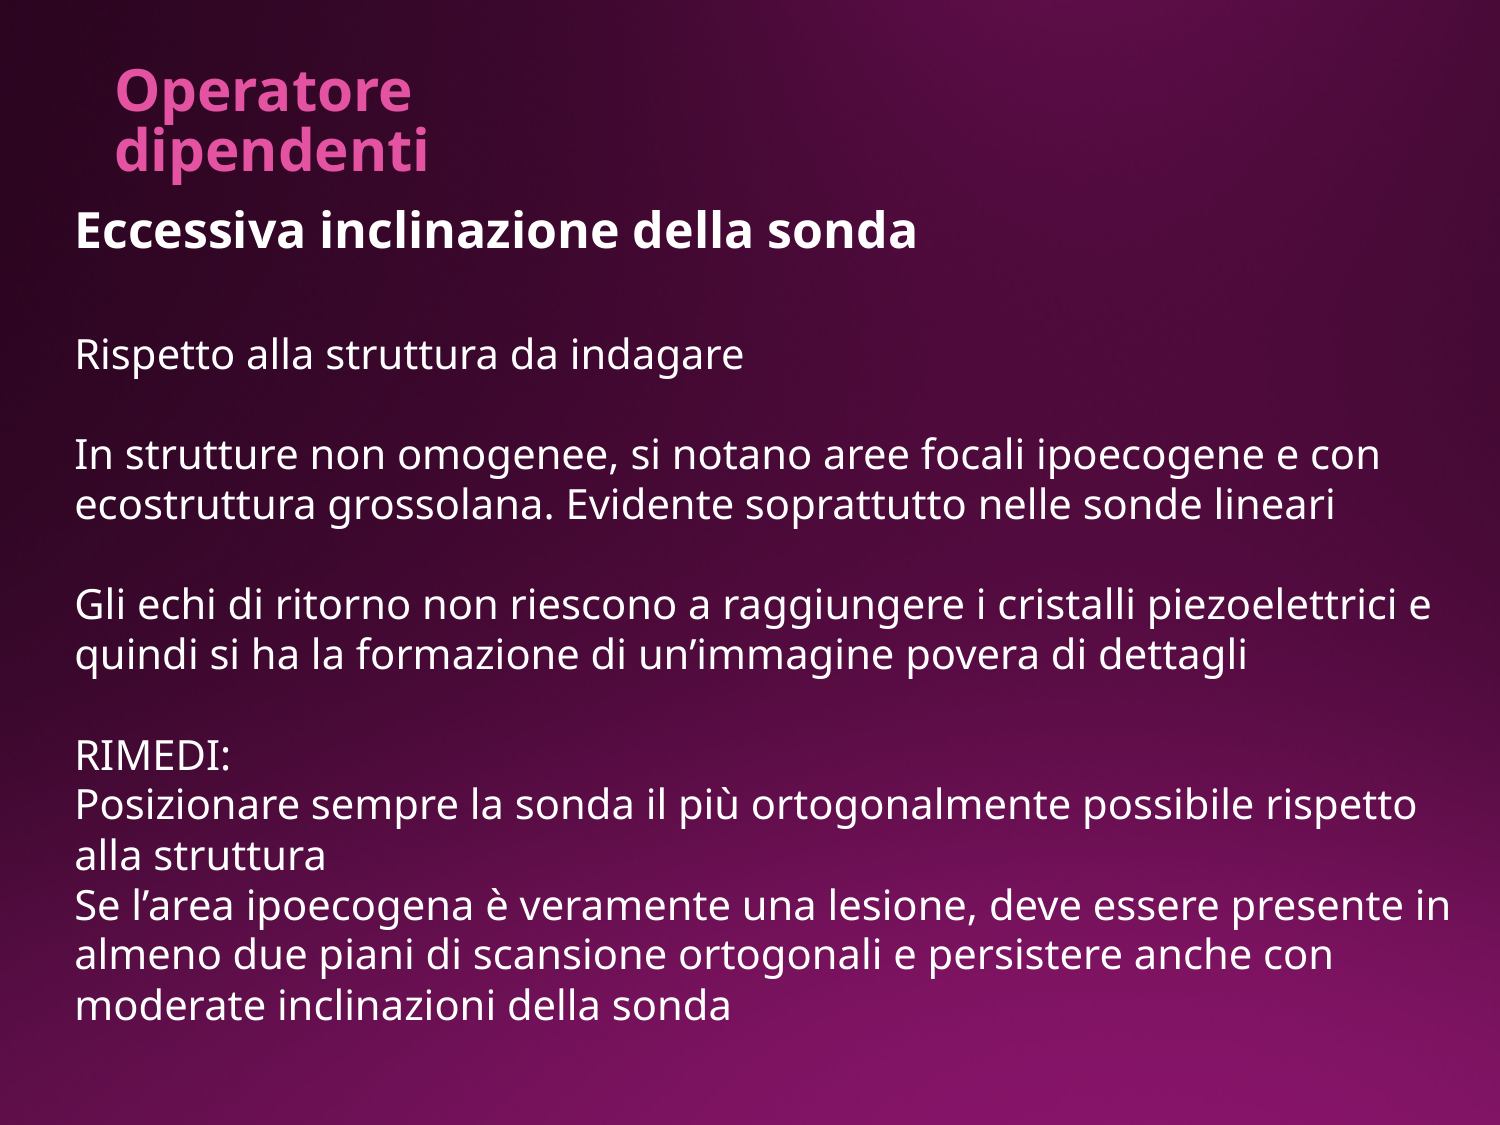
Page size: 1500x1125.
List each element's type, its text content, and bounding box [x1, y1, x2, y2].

text_box Eccessiva inclinazione della sonda [59, 191, 979, 267]
picture [0, 0, 1500, 1125]
text_box Rispetto alla struttura da indagare In strutture non omogenee, si notano aree focali ipoecogene e con ecostruttura grossolana. Evidente soprattutto nelle sonde lineari Gli echi di ritorno non riescono a raggiungere i cristalli piezoelettrici e quindi si ha la formazione di un’immagine povera di dettagli RIMEDI: Posizionare sempre la sonda il più ortogonalmente possibile rispetto alla struttura Se l’area ipoecogena è veramente una lesione, deve essere presente in almeno due piani di scansione ortogonali e persistere anche con moderate inclinazioni della sonda [59, 320, 1484, 1036]
text_box Operatore dipendenti [114, 62, 697, 189]
